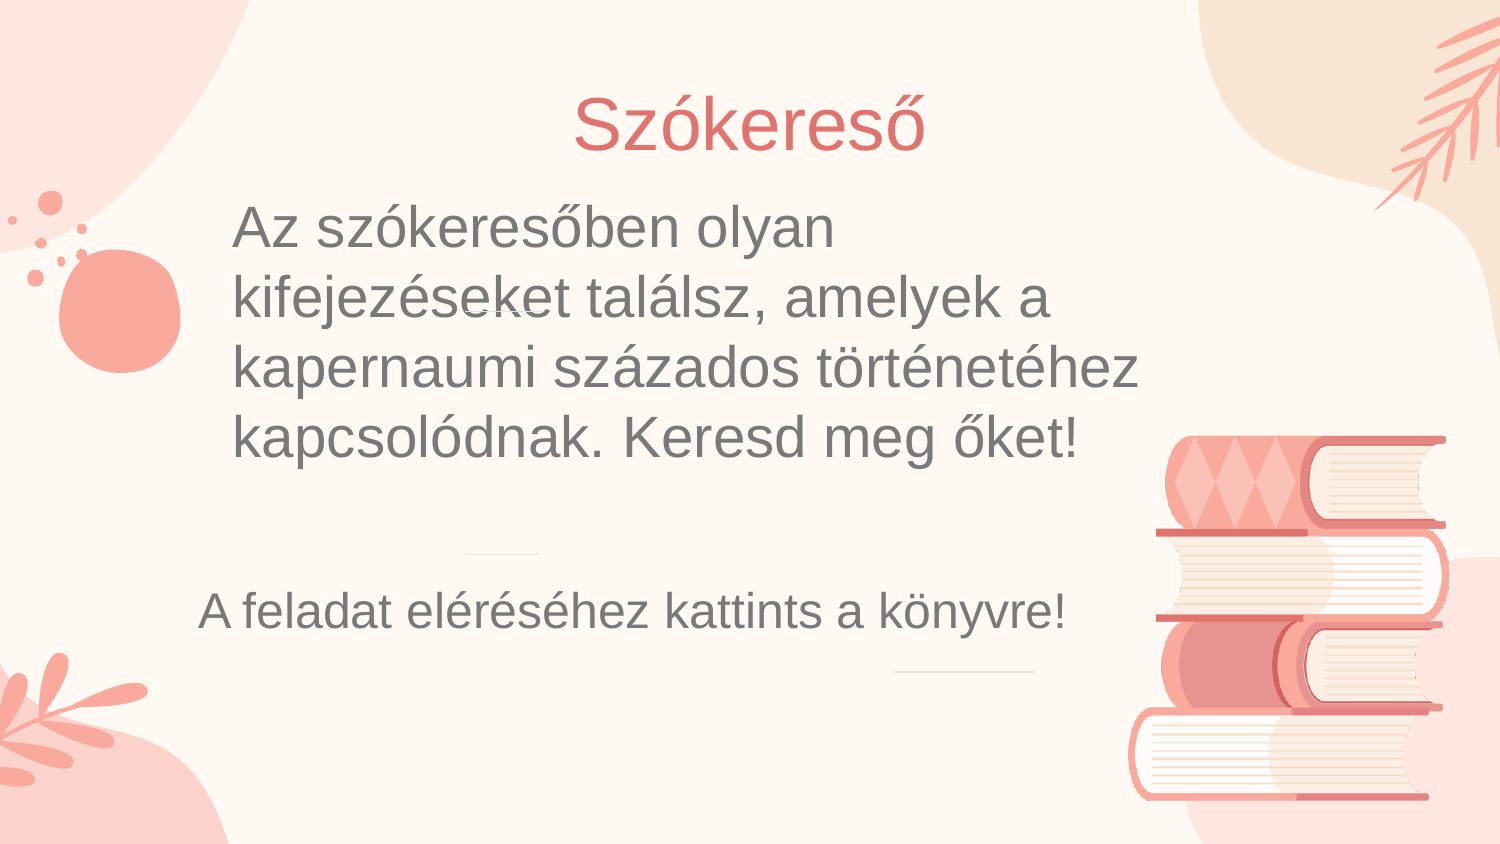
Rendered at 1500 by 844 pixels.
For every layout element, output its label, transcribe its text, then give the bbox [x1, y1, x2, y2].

text_box A feladat eléréséhez kattints a könyvre! [183, 571, 1094, 647]
text_box [59, 249, 181, 373]
picture [1128, 435, 1449, 801]
text_box Az szókeresőben olyan kifejezéseket találsz, amelyek a kapernaumi százados történetéhez kapcsolódnak. Keresd meg őket! [217, 171, 1200, 488]
title Szókereső [119, 73, 1381, 168]
